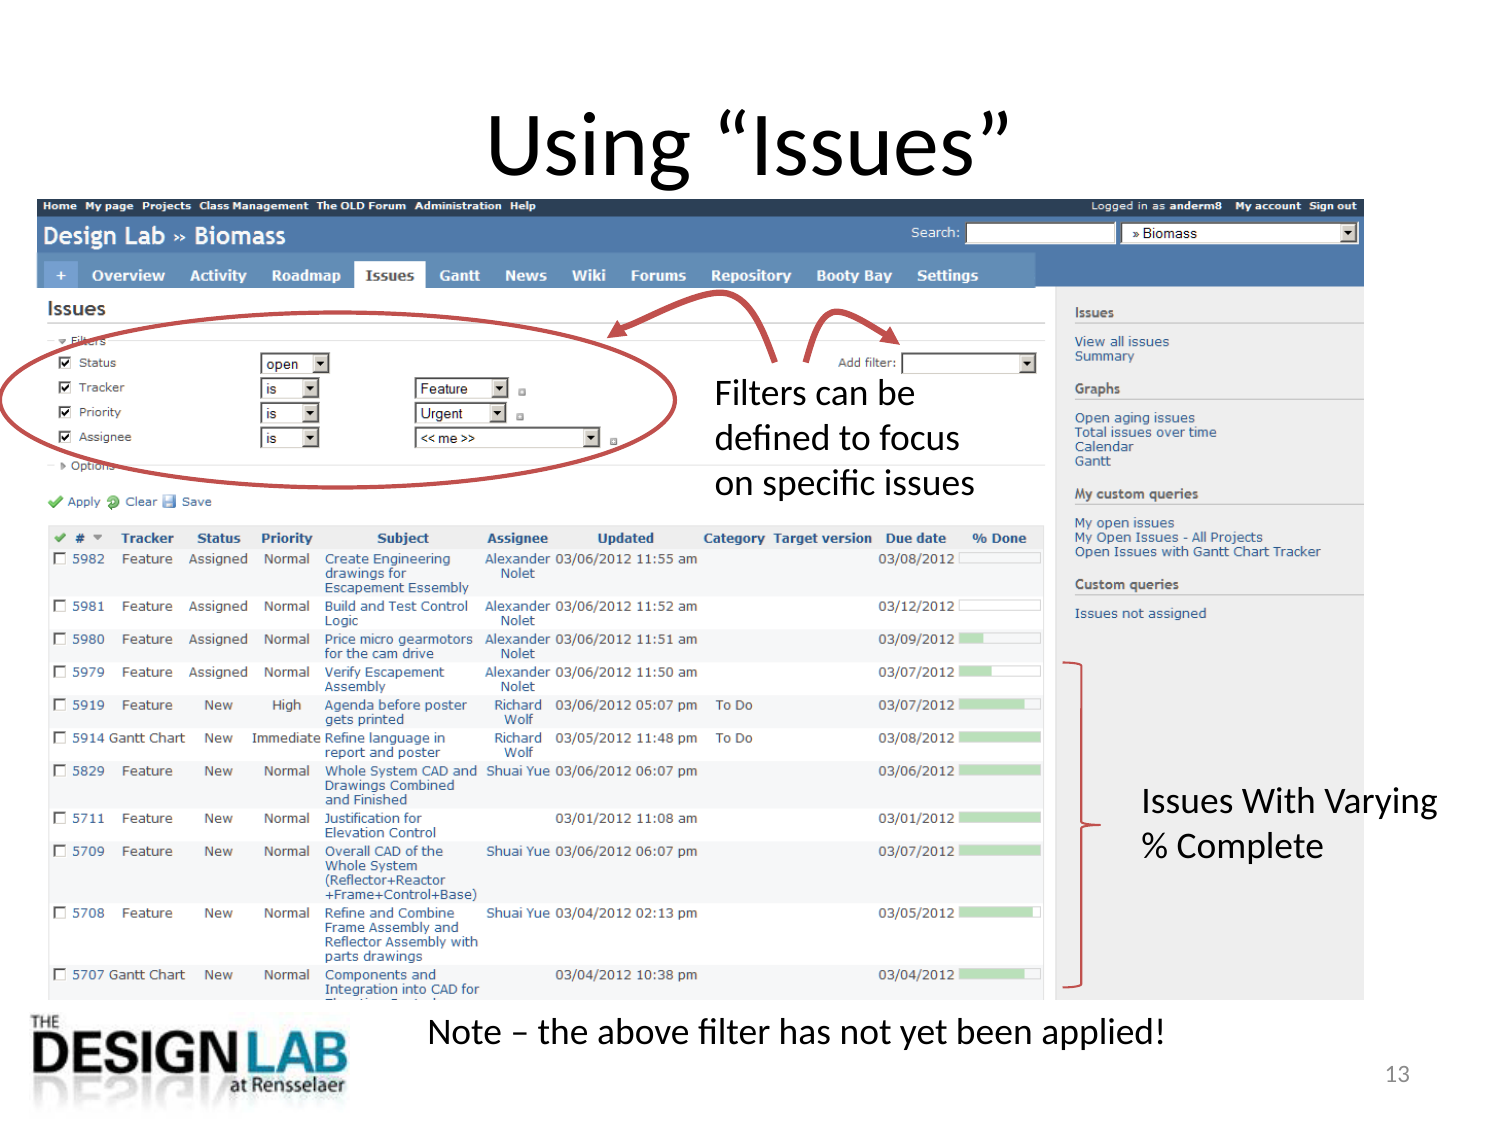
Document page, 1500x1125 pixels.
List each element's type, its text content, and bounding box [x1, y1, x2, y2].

picture [29, 1012, 350, 1119]
slide_number 13 [1074, 1042, 1425, 1103]
text_box Note – the above filter has not yet been applied! [412, 1010, 1200, 1060]
title Using “Issues” [75, 45, 1425, 233]
text_box Issues With Varying % Complete [1368, 768, 1454, 874]
picture [35, 199, 1365, 1001]
text_box [0, 360, 32, 440]
